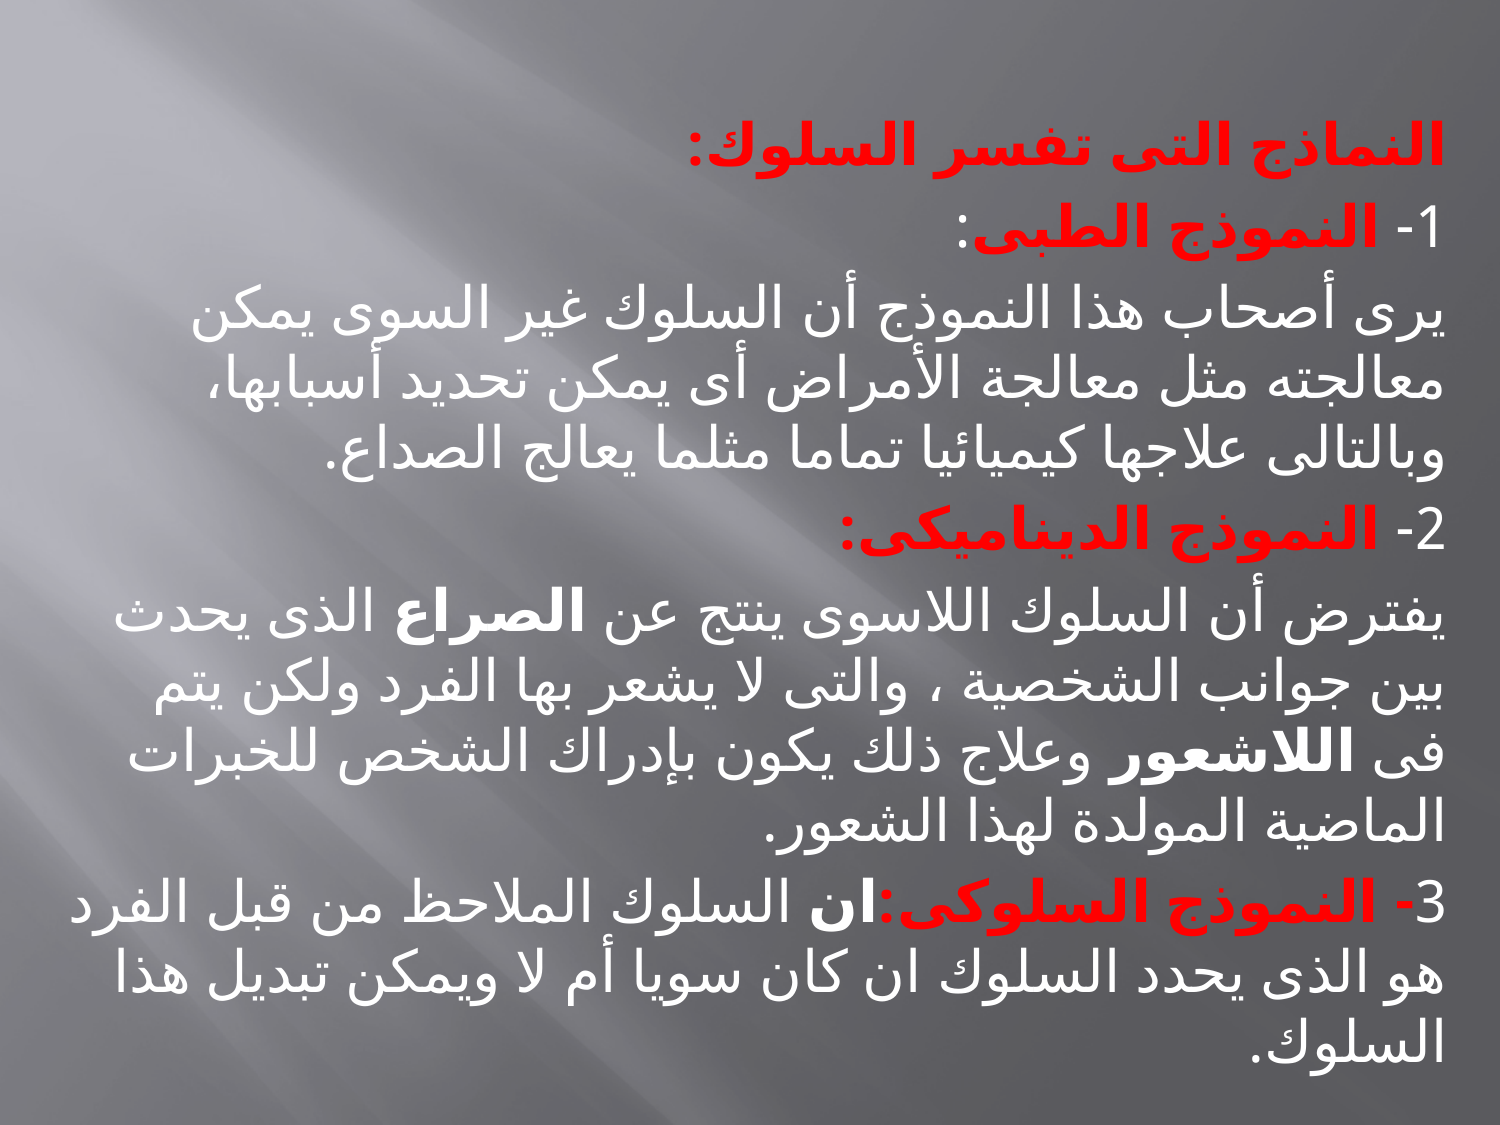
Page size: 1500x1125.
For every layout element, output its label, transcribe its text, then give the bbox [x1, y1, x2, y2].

subtitle النماذج التى تفسر السلوك: 1- النموذج الطبى: يرى أصحاب هذا النموذج أن السلوك غير السوى يمكن معالجته مثل معالجة الأمراض أى يمكن تحديد أسبابها، وبالتالى علاجها كيميائيا تماما مثلما يعالج الصداع. 2- النموذج الديناميكى: يفترض أن السلوك اللاسوى ينتج عن الصراع الذى يحدث بين جوانب الشخصية ، والتى لا يشعر بها الفرد ولكن يتم فى اللاشعور وعلاج ذلك يكون بإدراك الشخص للخبرات الماضية المولدة لهذا الشعور. 3- النموذج السلوكى:ان السلوك الملاحظ من قبل الفرد هو الذى يحدد السلوك ان كان سويا أم لا ويمكن تبديل هذا السلوك. [50, 99, 1463, 1125]
